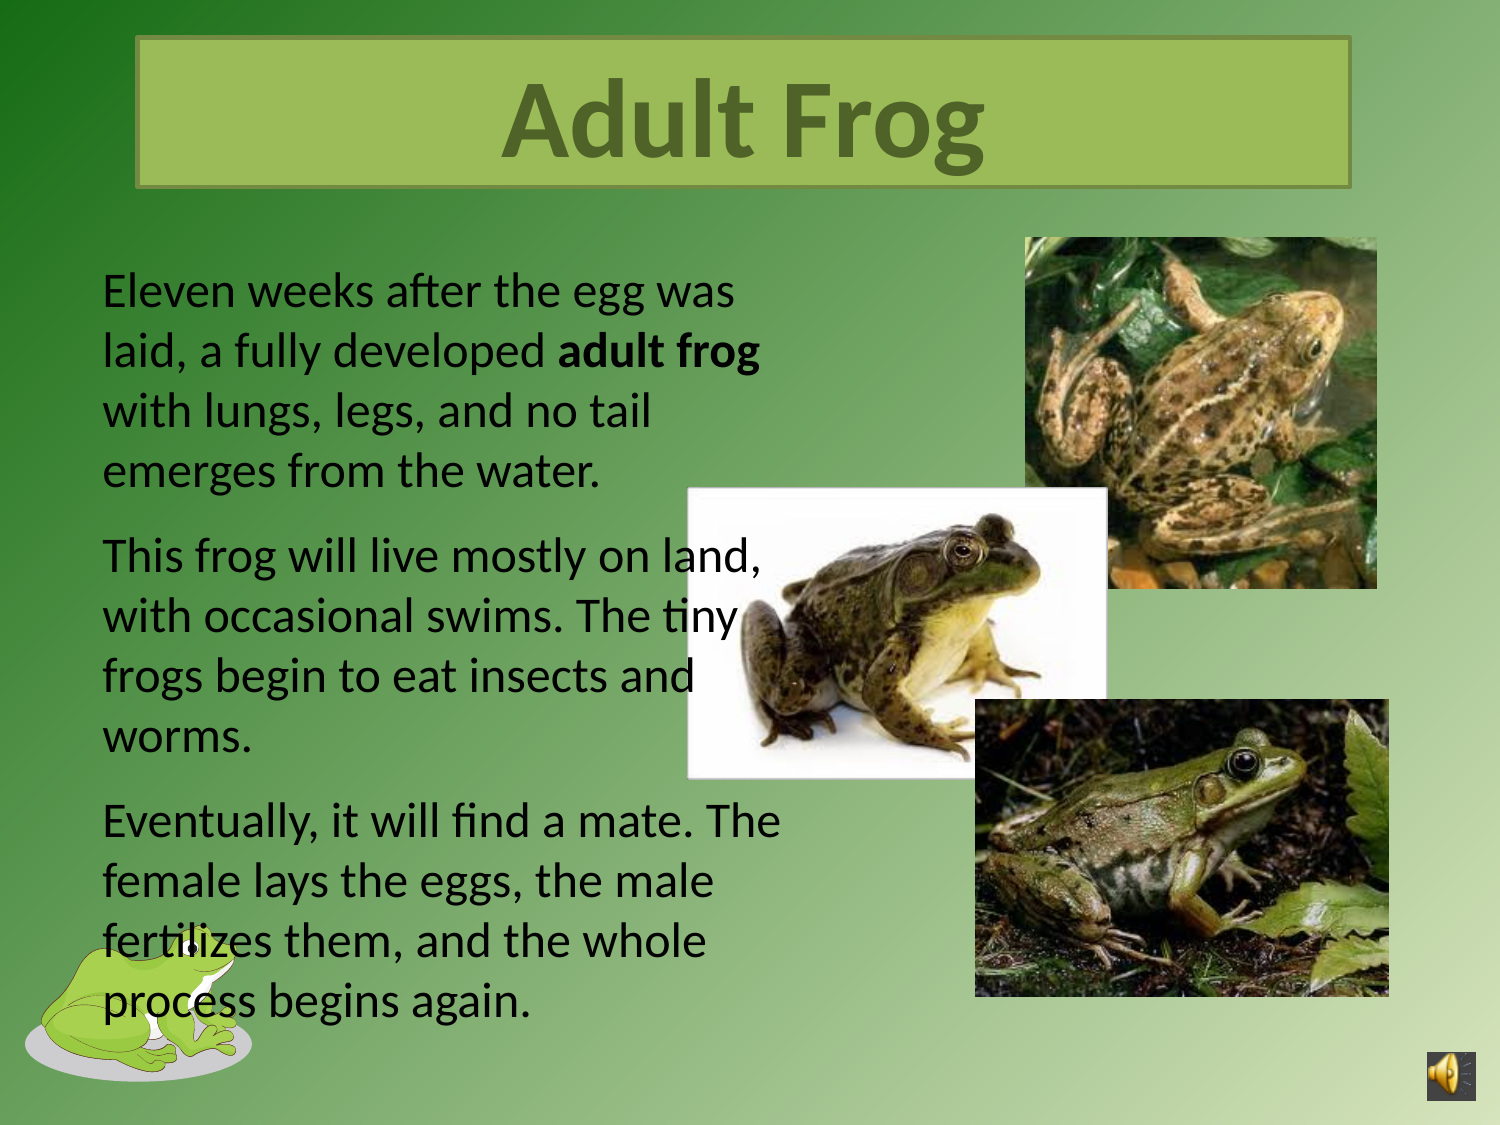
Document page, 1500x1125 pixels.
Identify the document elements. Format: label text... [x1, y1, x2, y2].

picture [1426, 1051, 1477, 1102]
picture [687, 237, 1390, 998]
text_box Eleven weeks after the egg was laid, a fully developed adult frog with lungs, legs, and no tail emerges from the water. This frog will live mostly on land, with occasional swims. The tiny frogs begin to eat insects and worms. Eventually, it will find a mate. The female lays the eggs, the male fertilizes them, and the whole process begins again. [87, 249, 838, 1080]
text_box Adult Frog [135, 35, 1352, 189]
picture [24, 924, 252, 1082]
